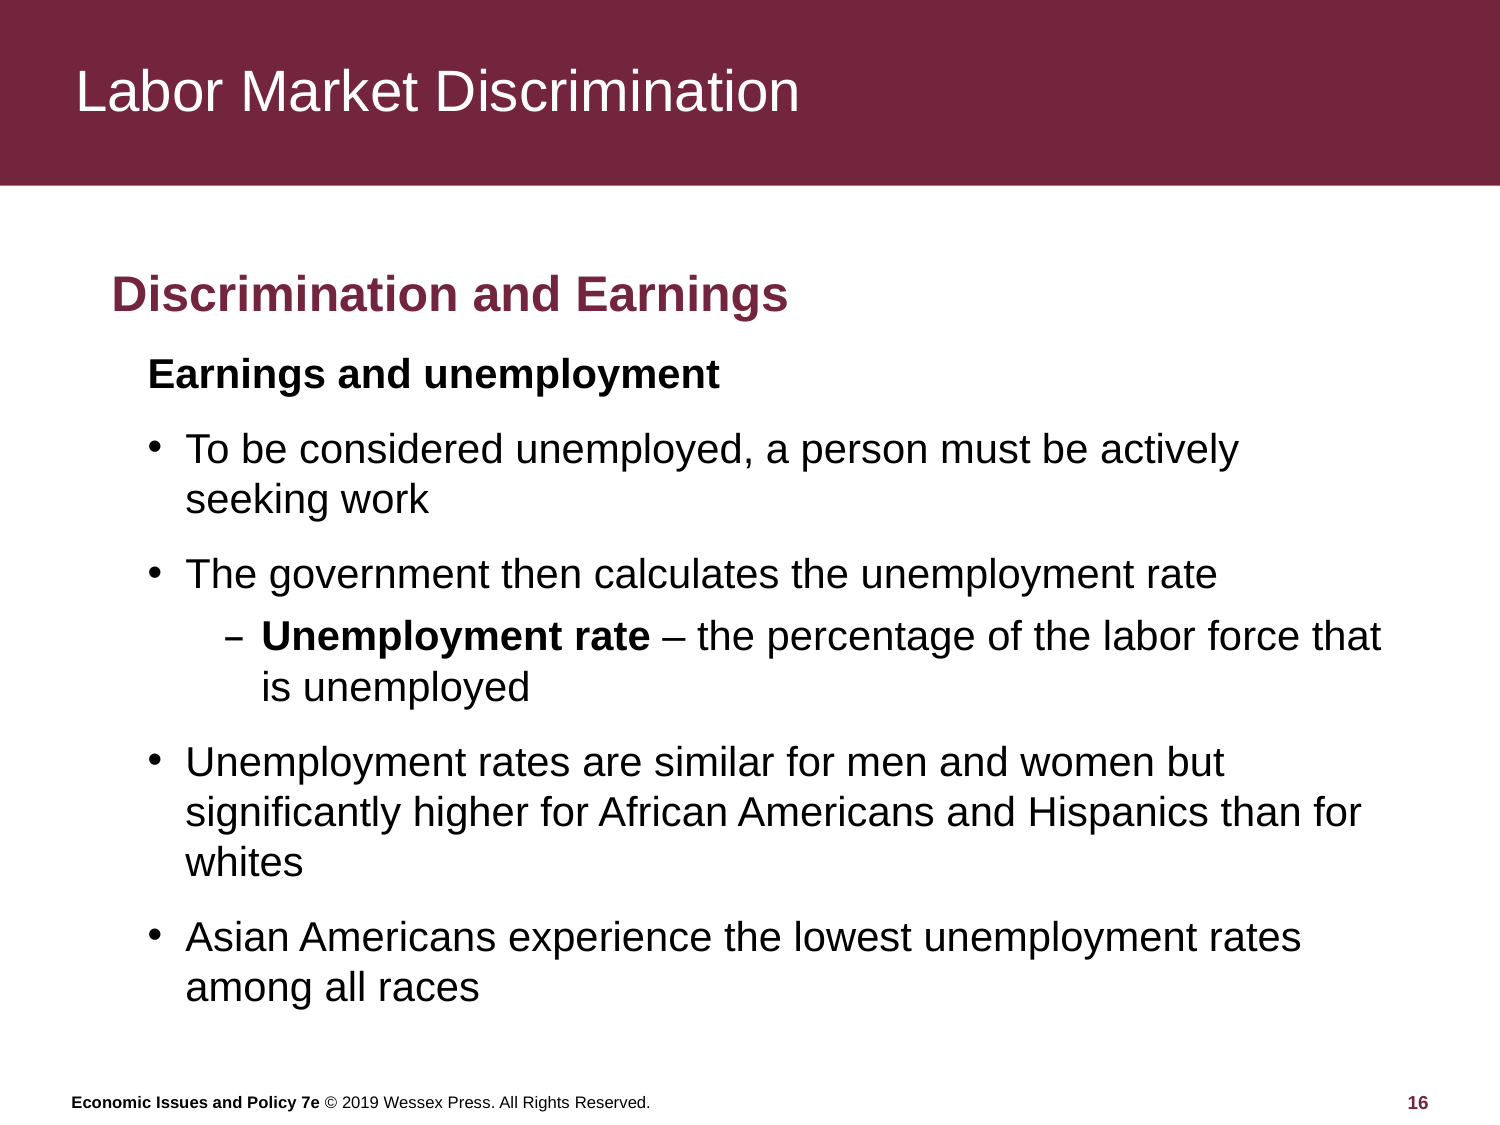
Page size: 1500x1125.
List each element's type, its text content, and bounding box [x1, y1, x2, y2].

title Labor Market Discrimination [0, 0, 1500, 186]
list Discrimination and Earnings Earnings and unemployment To be considered unemployed, a person must be actively seeking work The government then calculates the unemployment rate Unemployment rate – the percentage of the labor force that is unemployed Unemployment rates are similar for men and women but significantly higher for African Americans and Hispanics than for whites Asian Americans experience the lowest unemployment rates among all races [109, 261, 1392, 1014]
